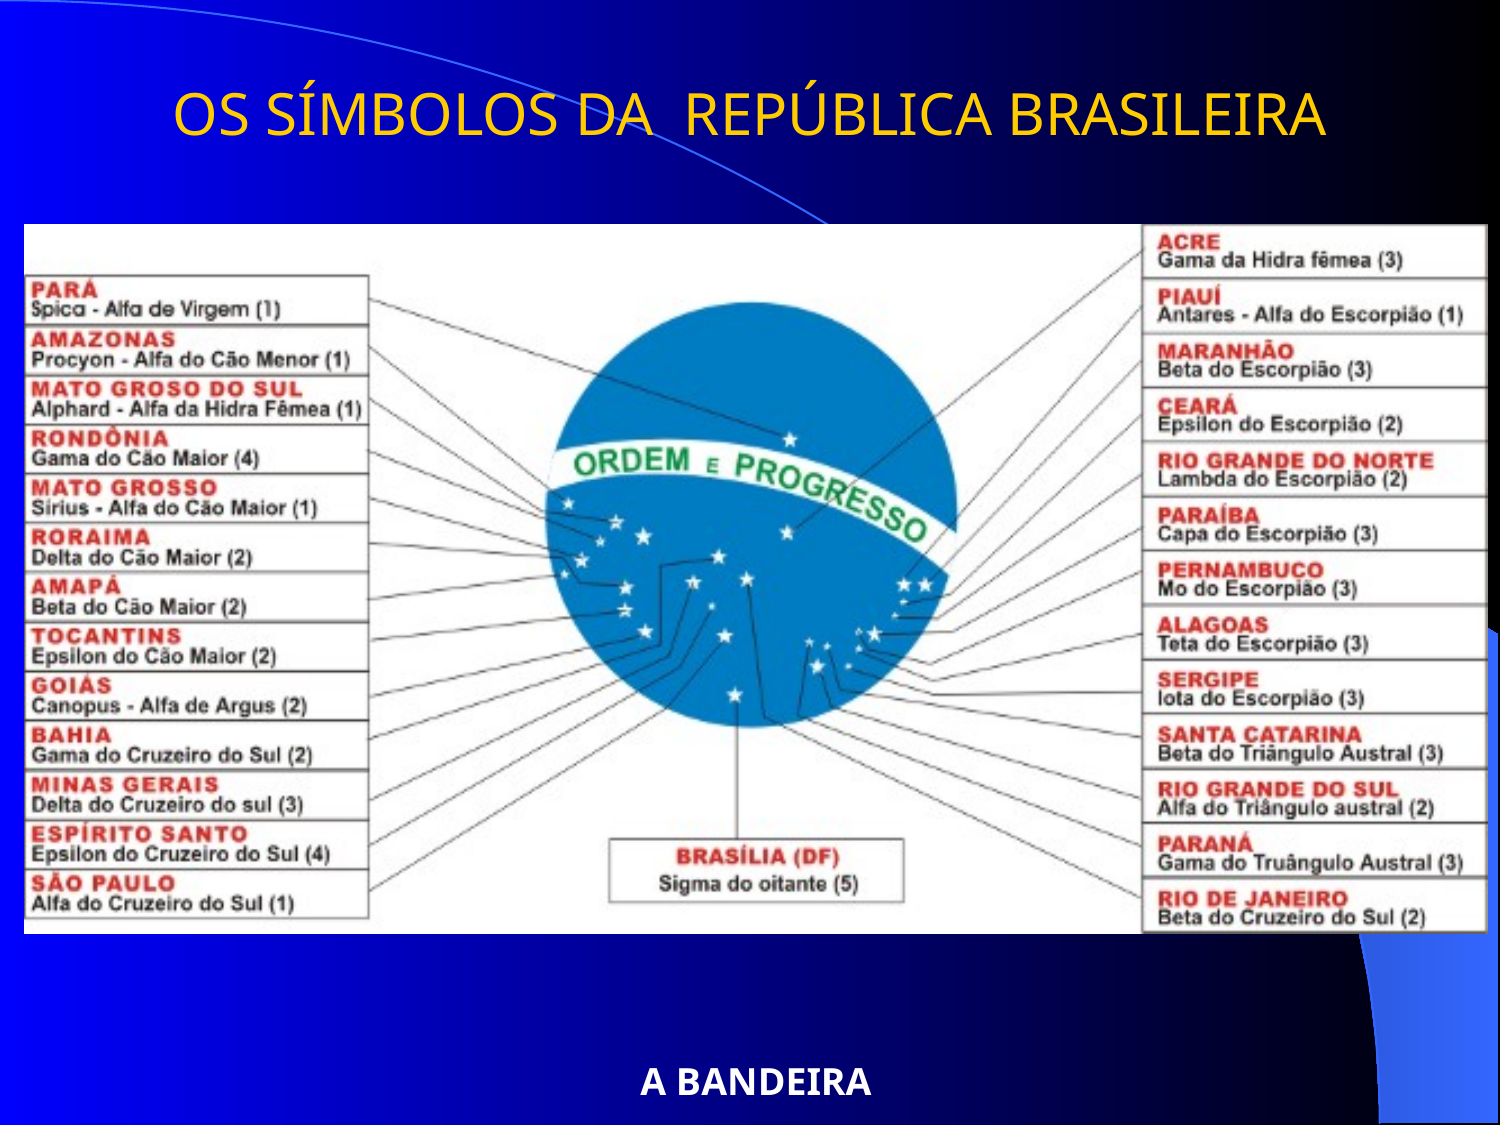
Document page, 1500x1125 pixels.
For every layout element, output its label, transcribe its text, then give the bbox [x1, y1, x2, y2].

text_box OS SÍMBOLOS DA REPÚBLICA BRASILEIRA [0, 50, 1500, 175]
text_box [24, 224, 1488, 935]
list A BANDEIRA [412, 1049, 1101, 1125]
